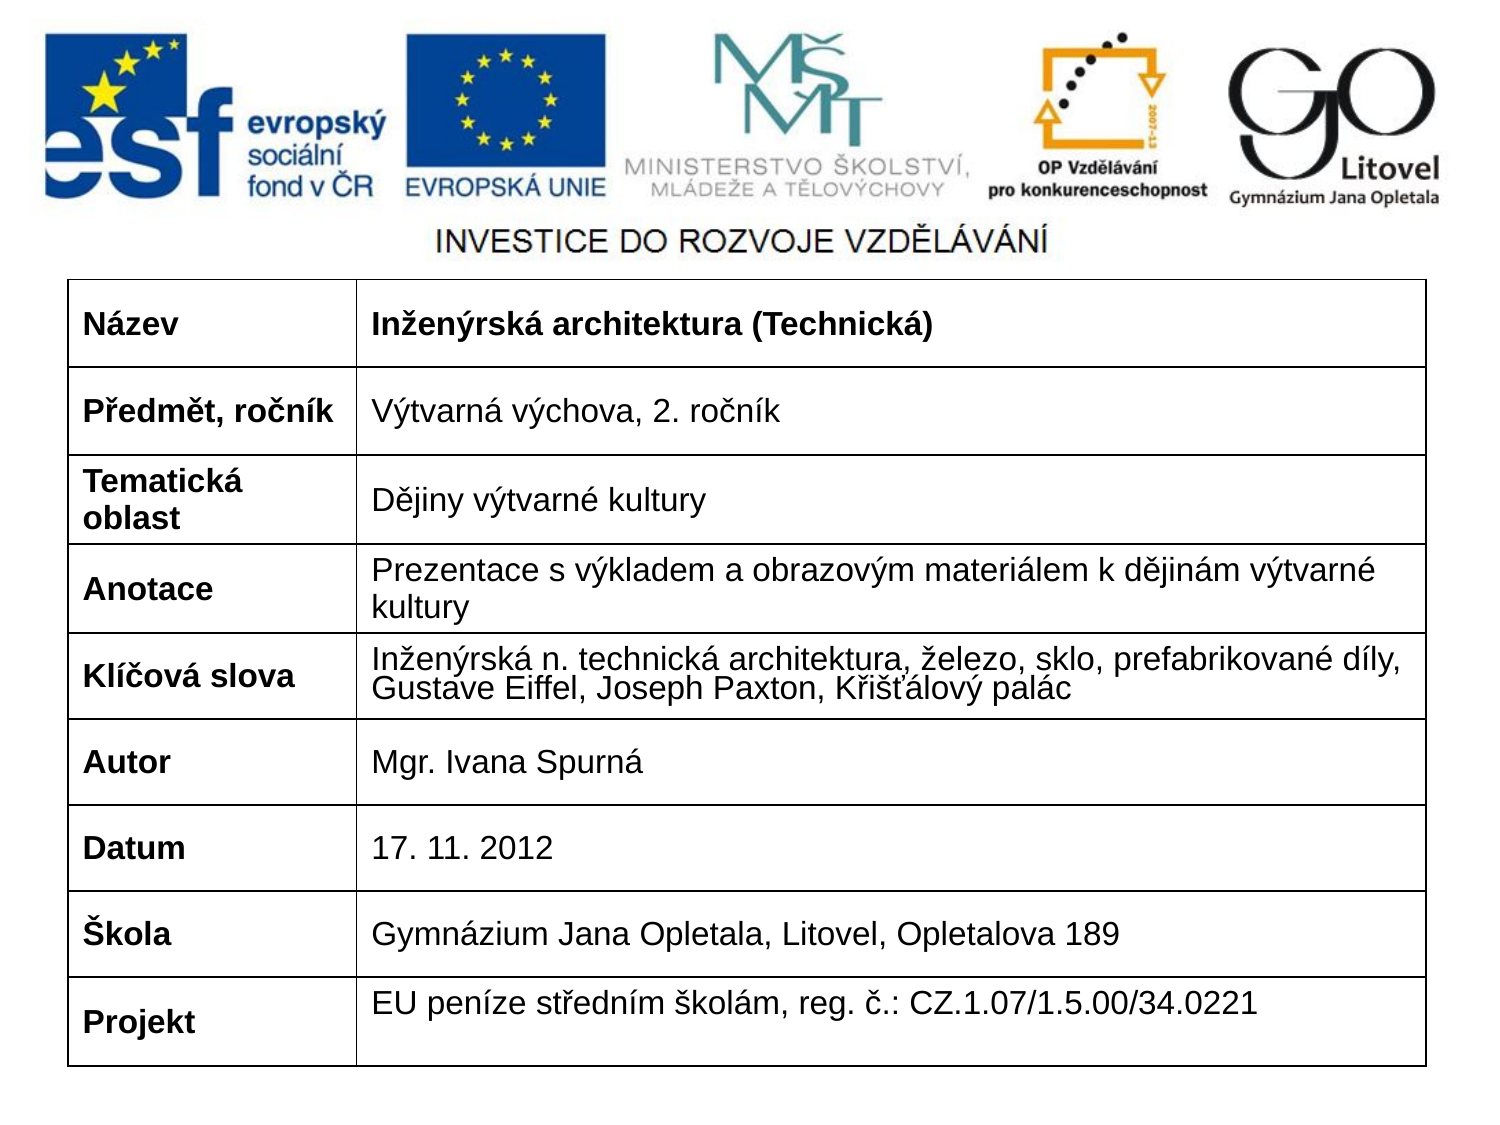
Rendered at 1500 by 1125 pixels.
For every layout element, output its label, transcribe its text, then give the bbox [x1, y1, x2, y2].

table_cell EU peníze středním školám, reg. č.: CZ.1.07/1.5.00/34.0221 [357, 978, 1425, 1065]
table_cell Projekt [69, 978, 356, 1065]
table_cell Prezentace s výkladem a obrazovým materiálem k dějinám výtvarné kultury [357, 545, 1425, 632]
table_cell Klíčová slova [69, 634, 356, 718]
table_cell Výtvarná výchova, 2. ročník [357, 368, 1425, 454]
table_cell Tematická oblast [69, 456, 356, 543]
table_cell Dějiny výtvarné kultury [357, 456, 1425, 543]
table_cell Mgr. Ivana Spurná [357, 720, 1425, 804]
table_cell 17. 11. 2012 [357, 806, 1425, 890]
table_cell Předmět, ročník [69, 368, 356, 454]
table_cell Anotace [69, 545, 356, 632]
table_cell Škola [69, 892, 356, 976]
table_cell Autor [69, 720, 356, 804]
table_cell Inženýrská n. technická architektura, železo, sklo, prefabrikované díly, Gustave Eiffel, Joseph Paxton, Křišťálový palác [357, 634, 1425, 718]
table_cell Gymnázium Jana Opletala, Litovel, Opletalova 189 [357, 892, 1425, 976]
table_header Název [69, 285, 356, 366]
picture [28, 18, 1466, 273]
table_cell Datum [69, 806, 356, 890]
table_header Inženýrská architektura (Technická) [357, 285, 1425, 366]
